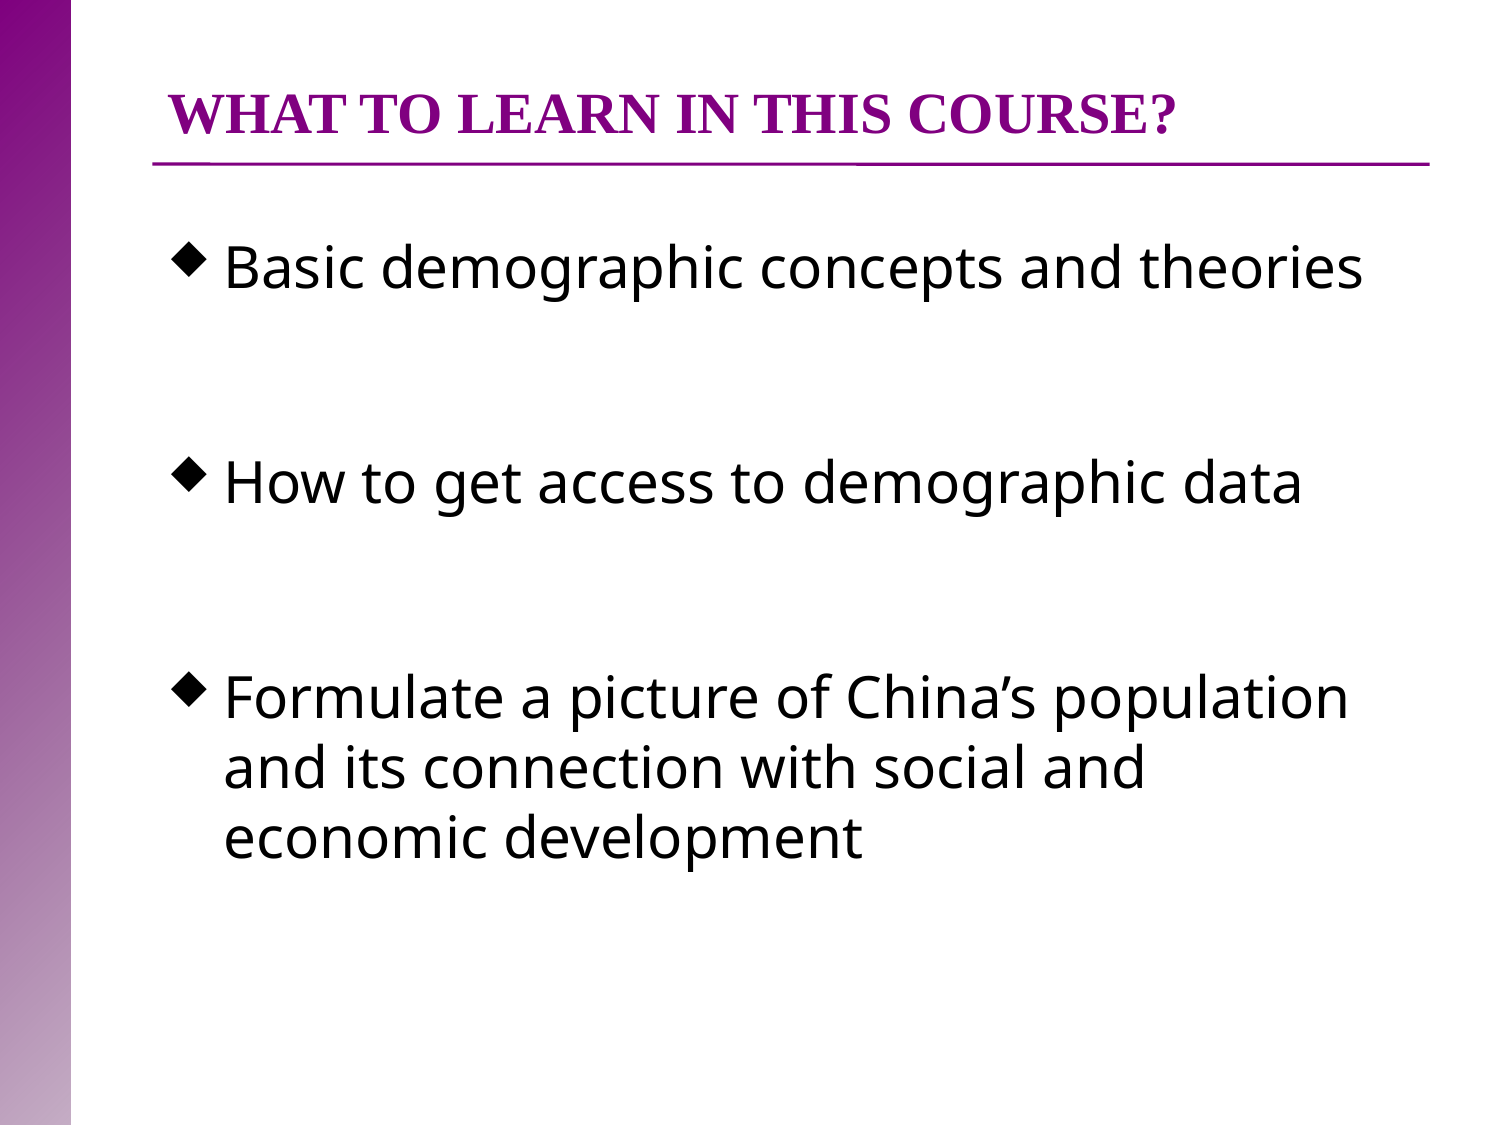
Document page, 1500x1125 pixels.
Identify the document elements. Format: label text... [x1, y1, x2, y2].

list Basic demographic concepts and theories How to get access to demographic data Formulate a picture of China’s population and its connection with social and economic development [152, 222, 1430, 997]
title What to learn in this course? [152, 0, 1426, 153]
